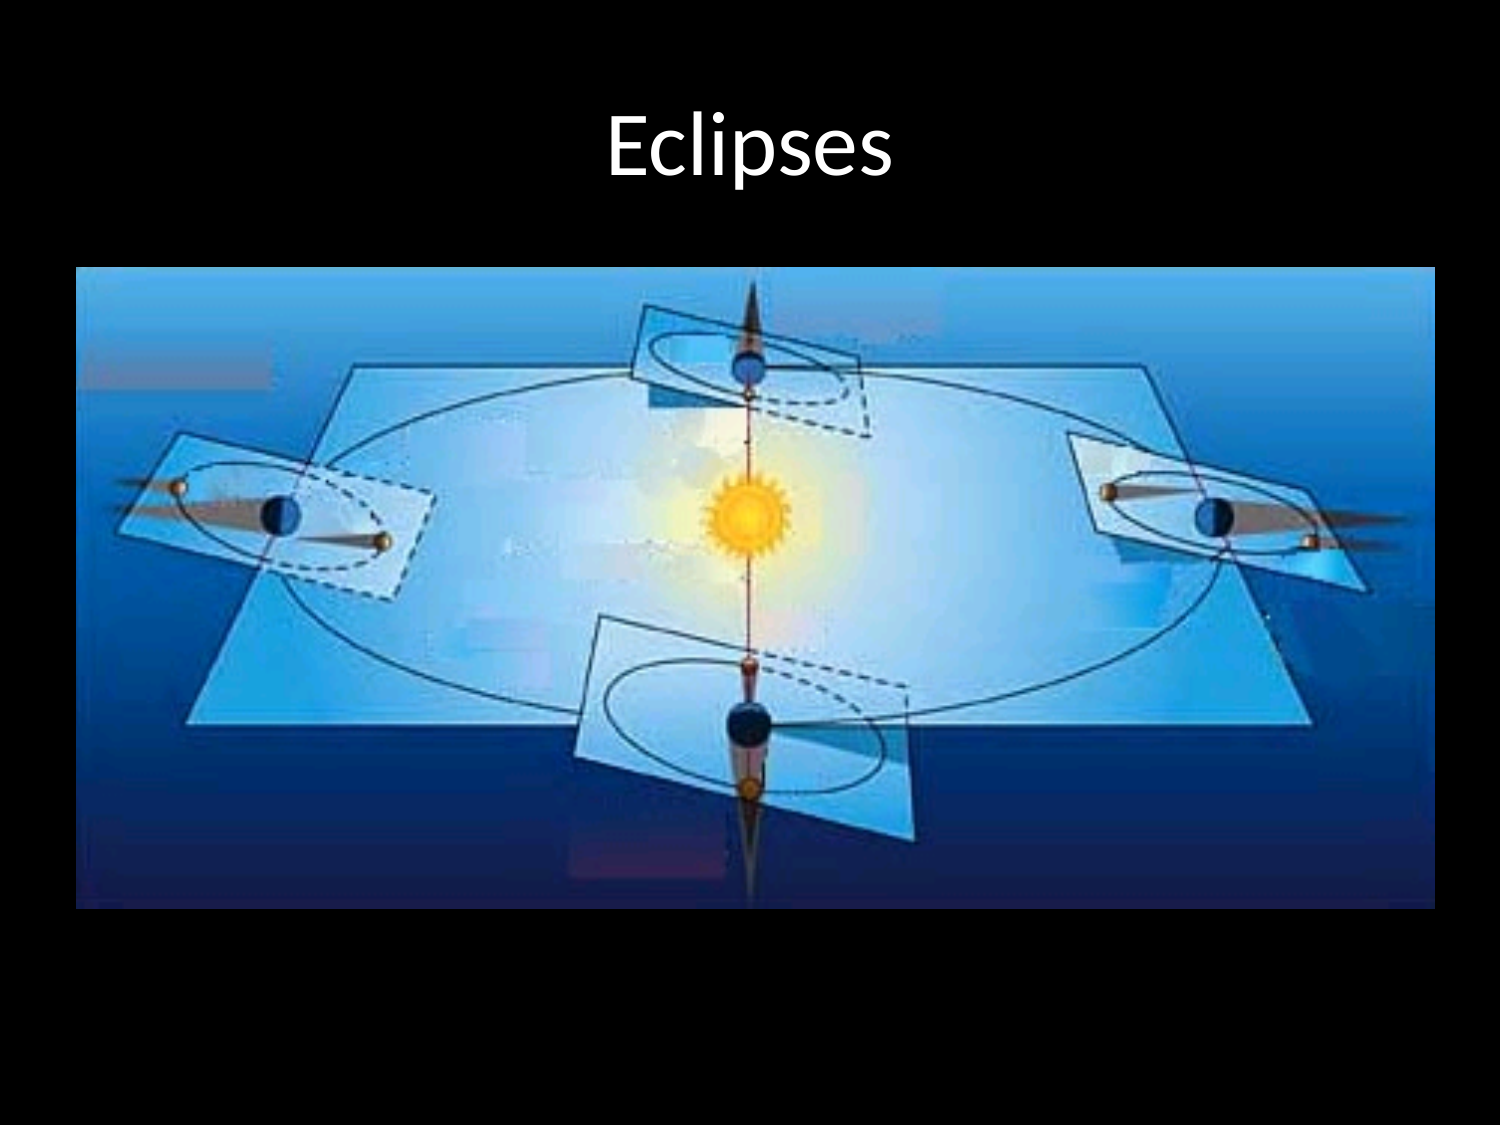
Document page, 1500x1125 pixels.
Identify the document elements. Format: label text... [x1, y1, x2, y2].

title Eclipses [75, 45, 1425, 233]
picture [76, 266, 1436, 910]
